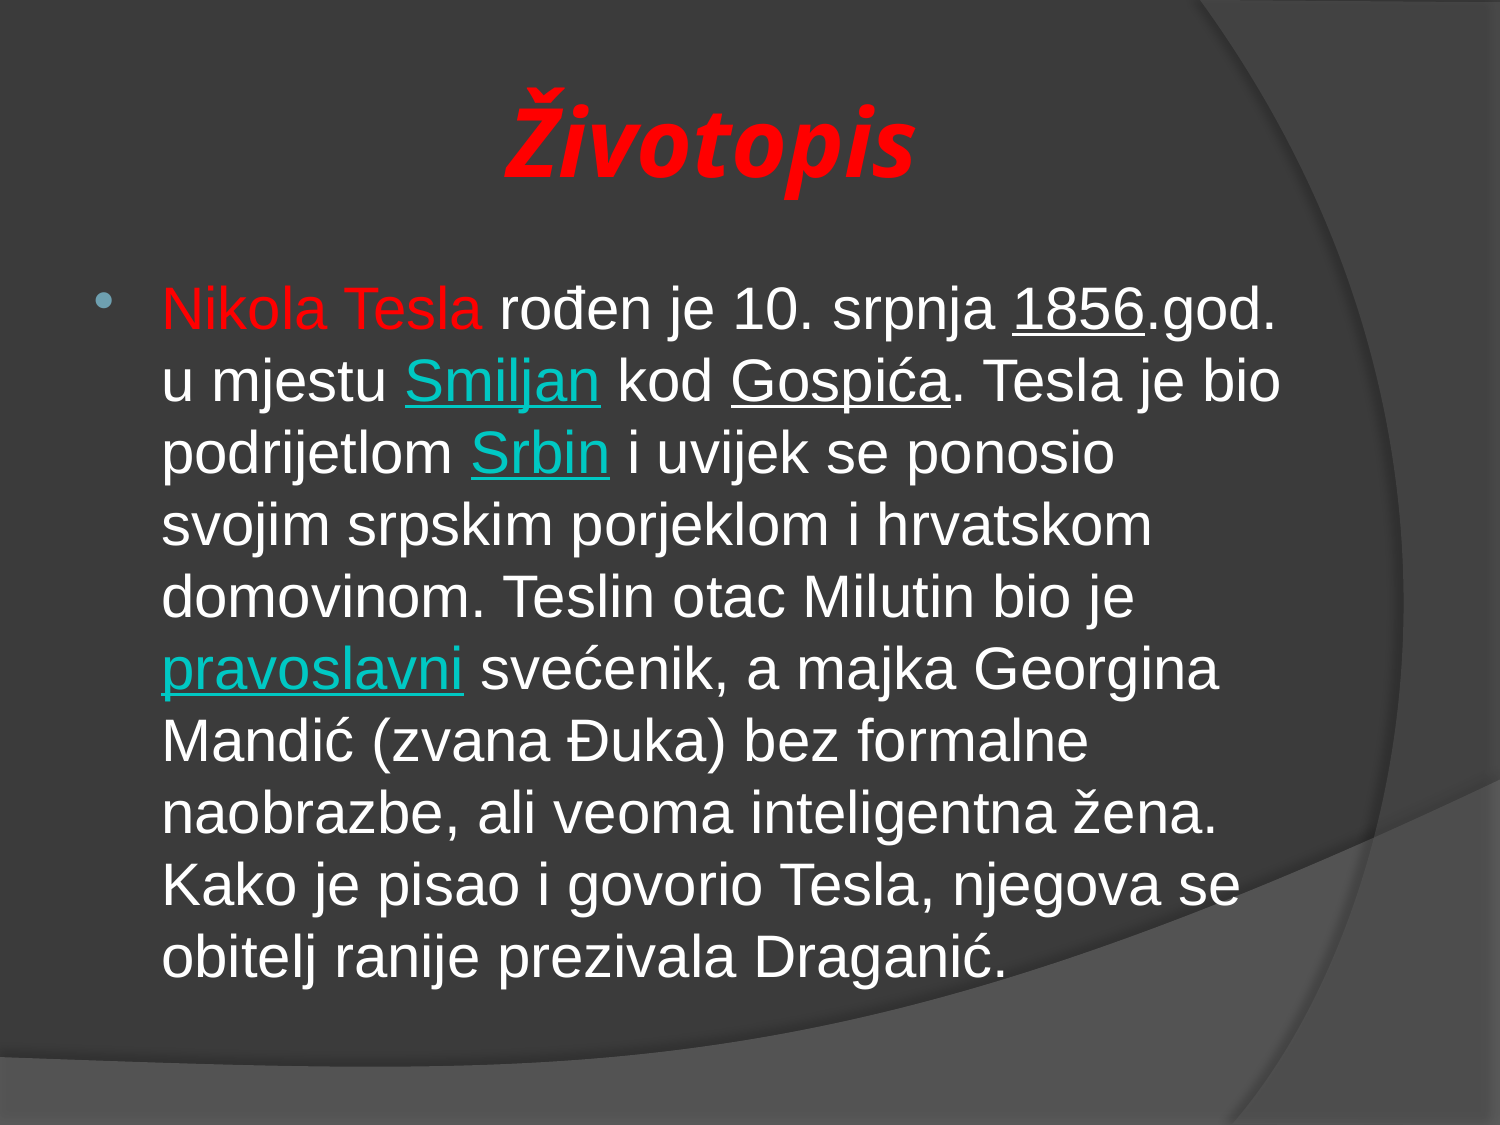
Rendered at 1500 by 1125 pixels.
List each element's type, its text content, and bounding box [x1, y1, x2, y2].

list Nikola Tesla rođen je 10. srpnja 1856.god. u mjestu Smiljan kod Gospića. Tesla je bio podrijetlom Srbin i uvijek se ponosio svojim srpskim porjeklom i hrvatskom domovinom. Teslin otac Milutin bio je pravoslavni svećenik, a majka Georgina Mandić (zvana Đuka) bez formalne naobrazbe, ali veoma inteligentna žena. Kako je pisao i govorio Tesla, njegova se obitelj ranije prezivala Draganić. [75, 262, 1300, 1005]
title Životopis [75, 45, 1300, 233]
